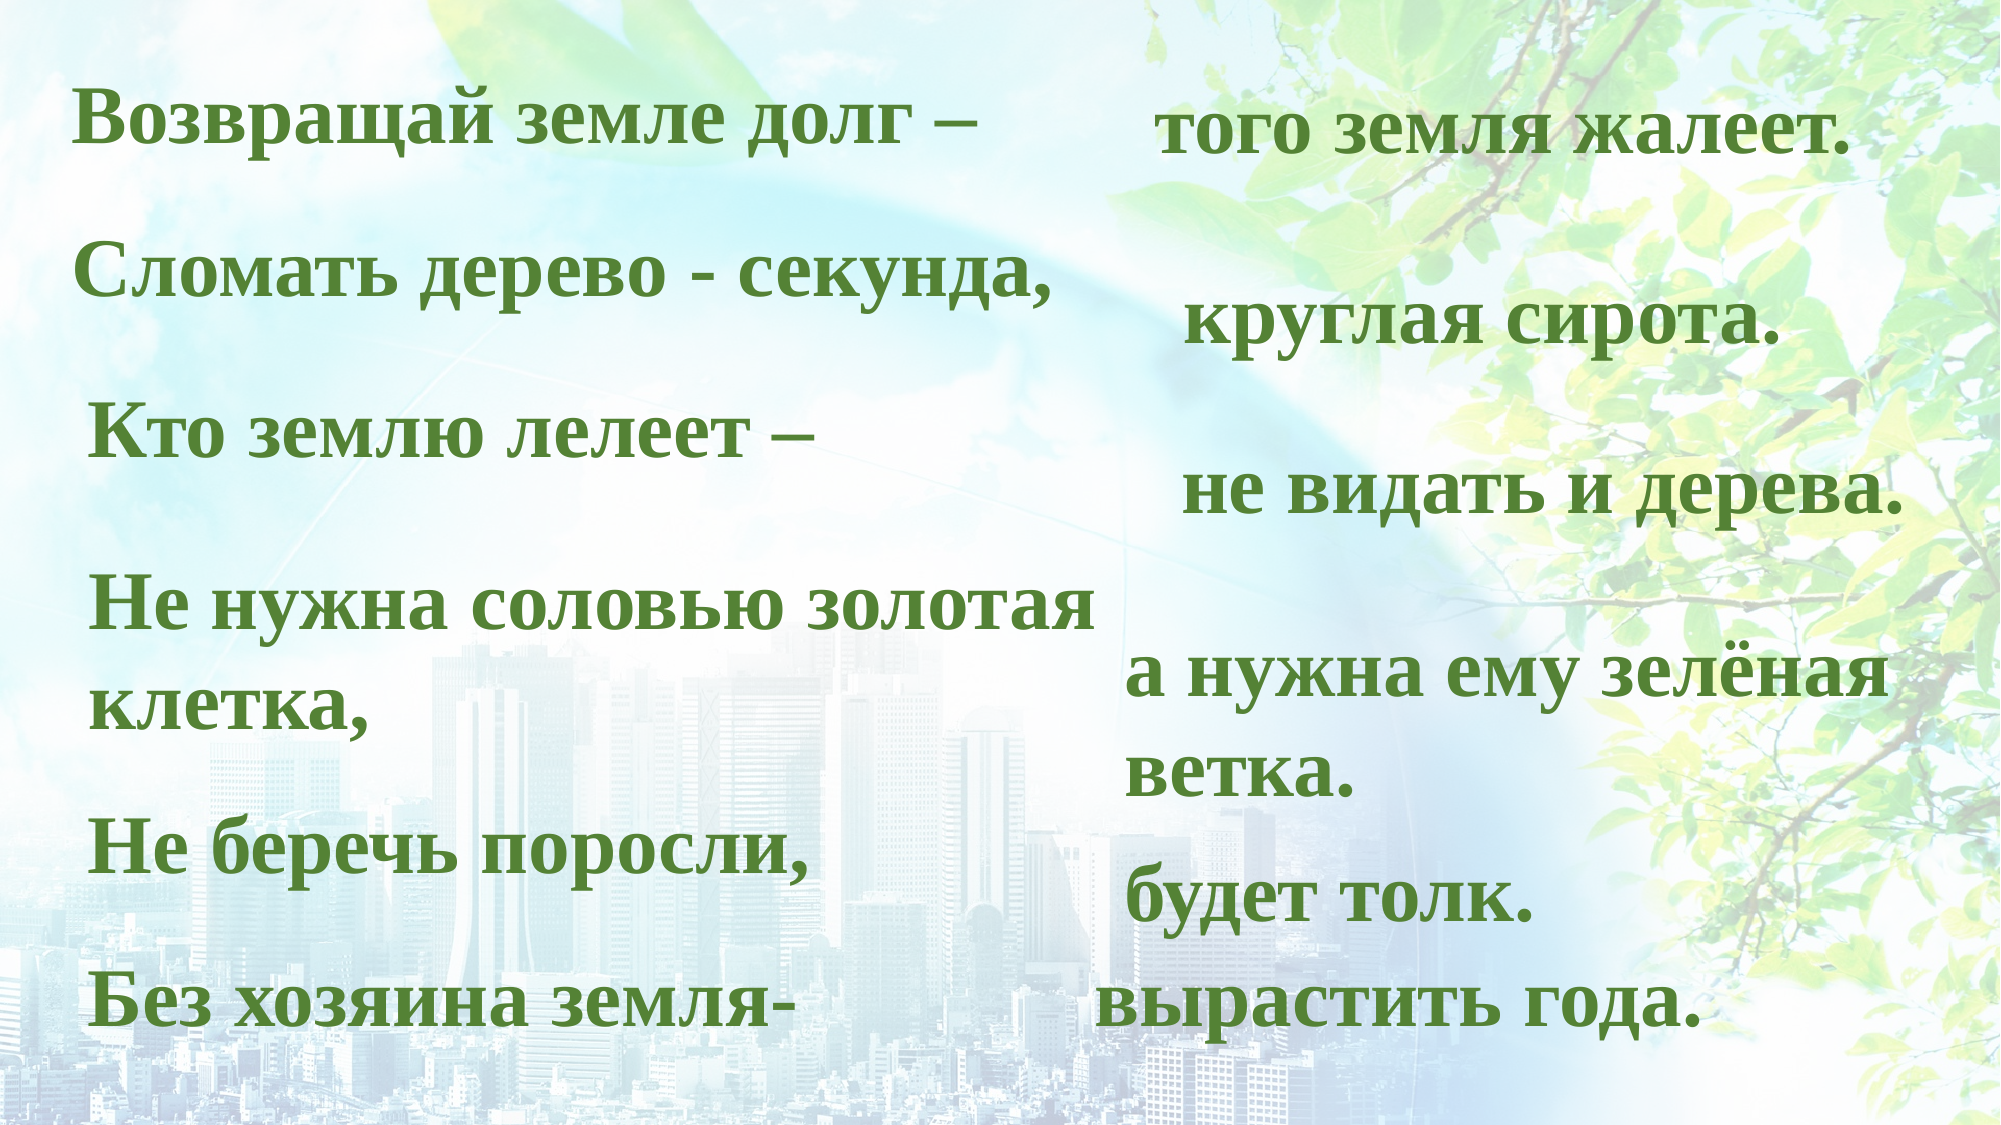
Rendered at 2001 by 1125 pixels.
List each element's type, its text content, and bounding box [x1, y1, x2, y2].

text_box Без хозяина земля- [73, 935, 959, 1051]
text_box а нужна ему зелёная ветка. [1109, 606, 1978, 821]
text_box круглая сирота. [1168, 252, 1798, 368]
text_box не видать и дерева. [1166, 422, 1921, 538]
text_box Не беречь поросли, [73, 782, 959, 898]
text_box Сломать дерево - секунда, [57, 206, 1139, 321]
text_box Кто землю лелеет – [73, 366, 907, 482]
text_box Не нужна соловью золотая клетка, [74, 538, 1139, 754]
text_box того земля жалеет. [1139, 62, 1868, 178]
text_box вырастить года. [1079, 935, 1939, 1051]
text_box будет толк. [1109, 830, 1842, 935]
text_box Возвращай земле долг – [57, 52, 1026, 168]
